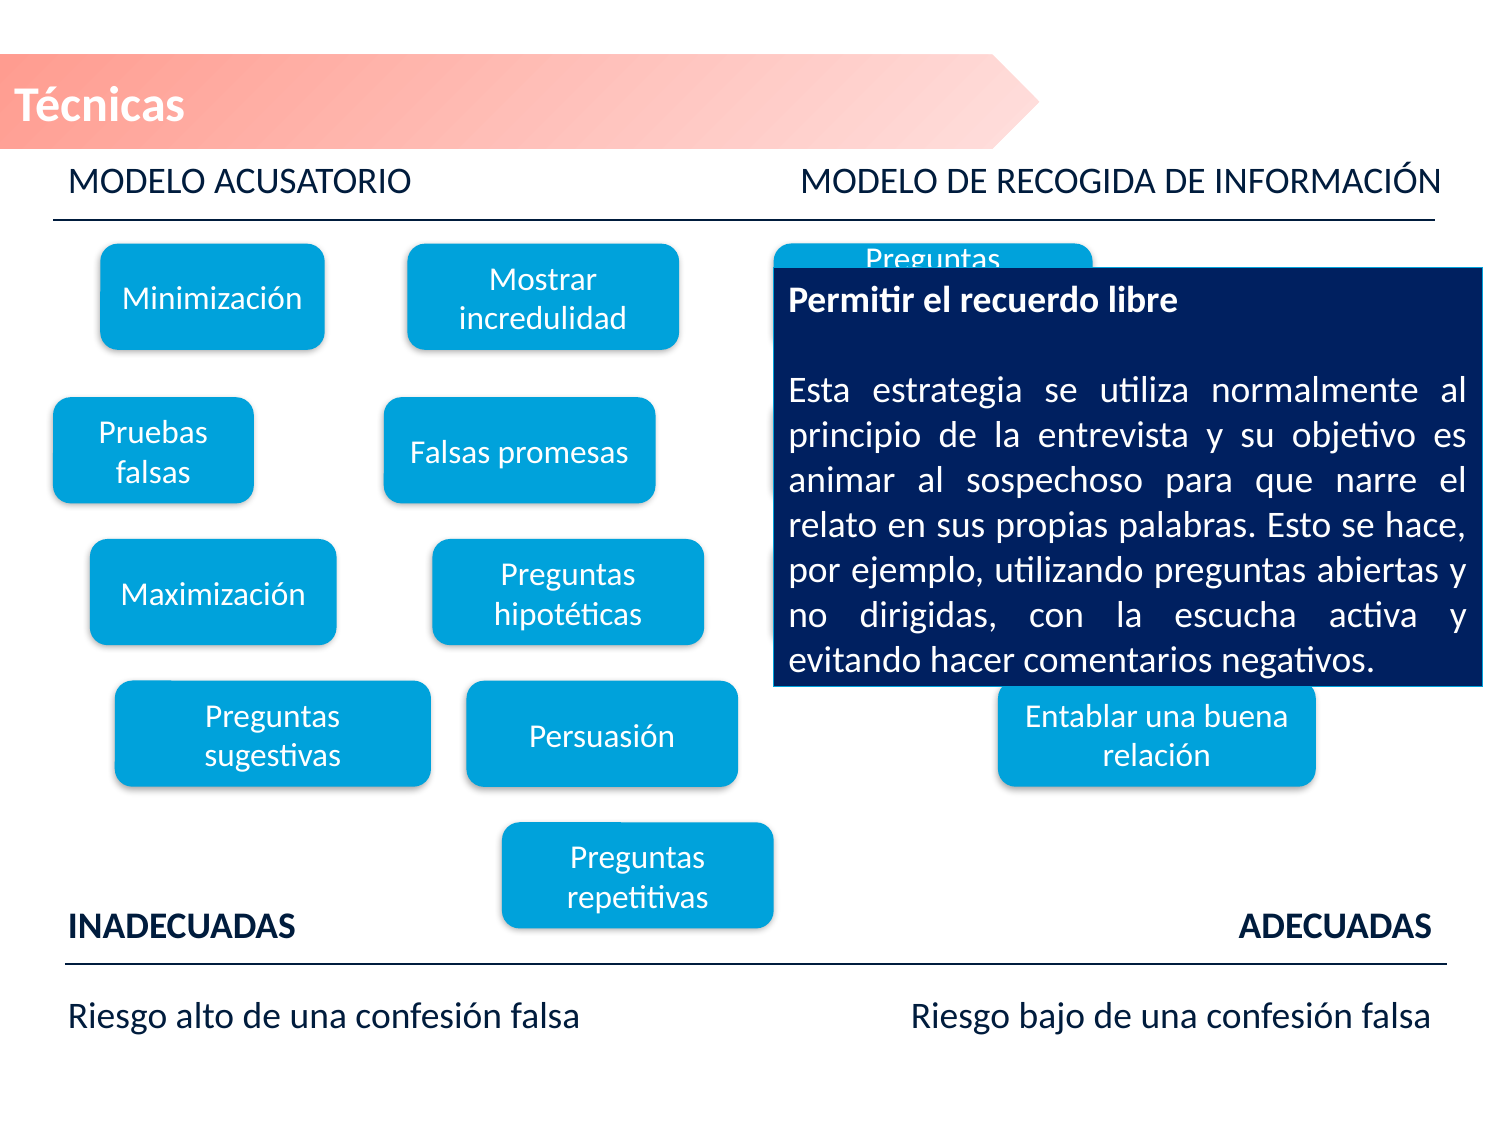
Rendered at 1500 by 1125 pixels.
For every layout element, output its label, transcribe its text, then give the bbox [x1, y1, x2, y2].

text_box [52, 148, 1471, 1045]
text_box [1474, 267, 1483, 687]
text_box Técnicas [0, 52, 1042, 152]
